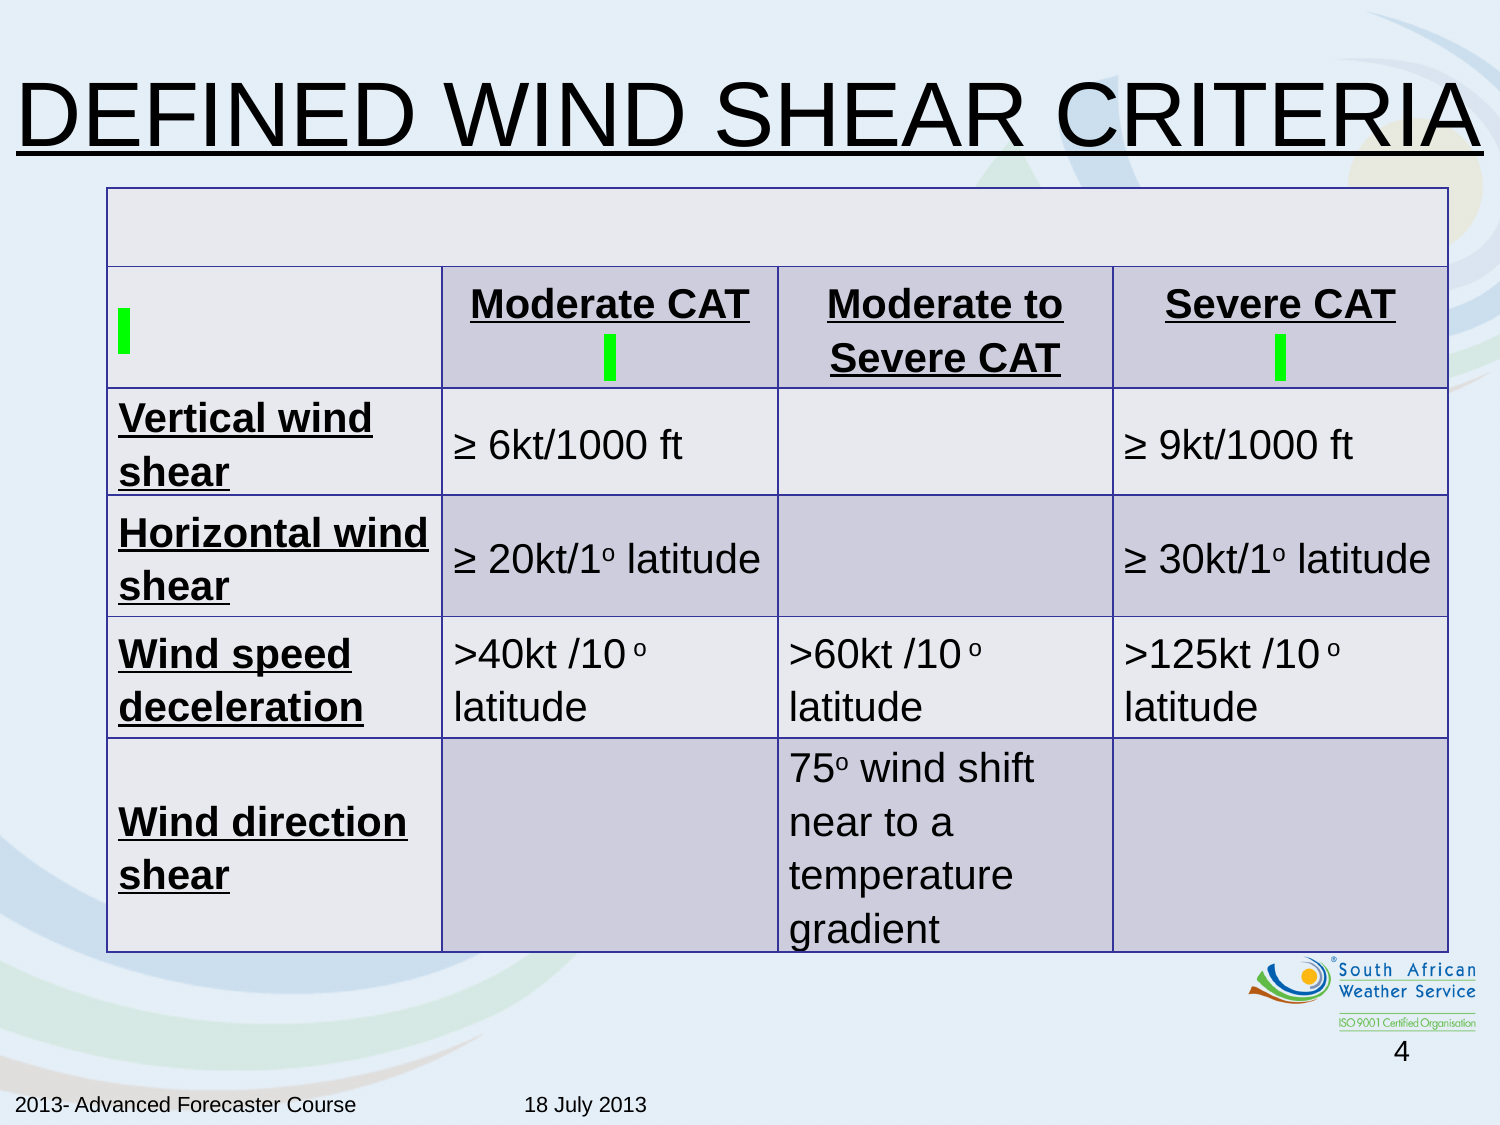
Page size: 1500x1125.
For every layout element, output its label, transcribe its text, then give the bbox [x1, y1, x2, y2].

text_box 2013- Advanced Forecaster Course 18 July 2013 [0, 1083, 922, 1125]
table_cell [1114, 739, 1447, 951]
table_cell ≥ 30kt/1o latitude [1114, 496, 1447, 616]
table_cell [108, 267, 441, 387]
table_cell Wind direction shear [108, 739, 441, 951]
table_cell Wind speed deceleration [108, 617, 441, 737]
table_cell >60kt /10 o latitude [779, 617, 1112, 737]
slide_number 4 [1074, 1024, 1426, 1103]
table_header [108, 189, 1447, 266]
table_cell Moderate to Severe CAT [779, 267, 1112, 387]
table_cell [443, 739, 777, 951]
table_cell Moderate CAT [443, 267, 777, 387]
table_cell [779, 496, 1112, 616]
table_cell ≥ 20kt/1o latitude [443, 496, 777, 616]
table_cell Vertical wind shear [108, 389, 441, 494]
table_cell Severe CAT [1114, 267, 1447, 387]
table_cell >40kt /10 o latitude [443, 617, 777, 737]
table_cell ≥ 6kt/1000 ft [443, 389, 777, 494]
table_cell 75o wind shift near to a temperature gradient [779, 739, 1112, 951]
table_cell [779, 389, 1112, 494]
table_cell >125kt /10 o latitude [1114, 617, 1447, 737]
title DEFINED WIND SHEAR CRITERIA [0, 0, 1500, 189]
table_cell Horizontal wind shear [108, 496, 441, 616]
picture [0, 189, 1500, 1125]
table_cell ≥ 9kt/1000 ft [1114, 389, 1447, 494]
